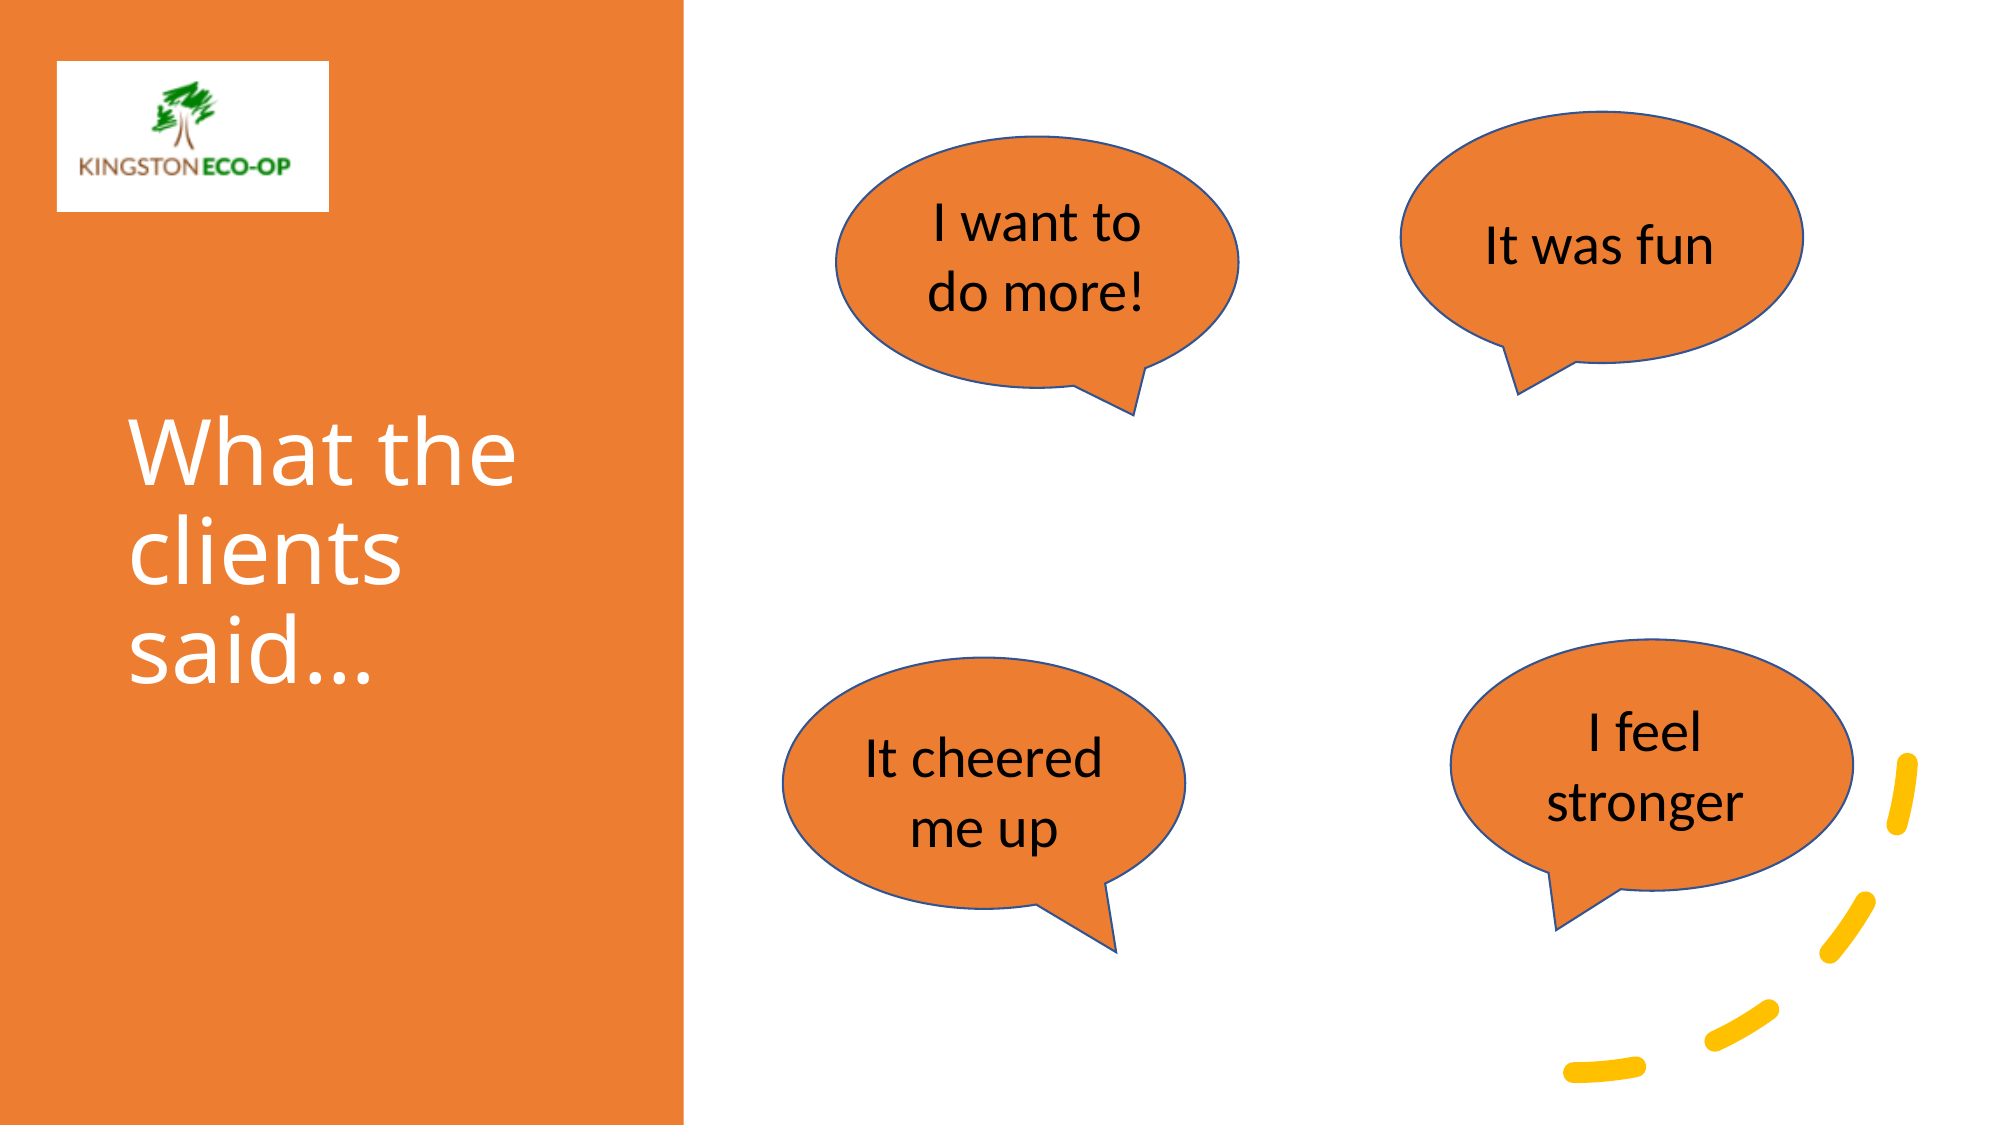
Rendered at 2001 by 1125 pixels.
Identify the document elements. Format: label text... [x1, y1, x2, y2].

text_box [0, 0, 685, 1125]
text_box It was fun [1469, 198, 1756, 284]
text_box [1572, 1014, 1764, 1074]
text_box I want to do more! [894, 176, 1181, 331]
text_box It cheered me up [841, 711, 1128, 867]
text_box [1449, 638, 1855, 932]
text_box [1863, 737, 1909, 907]
text_box [685, 0, 2000, 1125]
text_box [1399, 110, 1805, 396]
list a [729, 97, 1863, 1014]
text_box [781, 656, 1187, 955]
picture [56, 61, 329, 212]
text_box I feel stronger [1502, 685, 1789, 841]
text_box II [835, 135, 1240, 417]
title What the clients said… [112, 97, 638, 1014]
